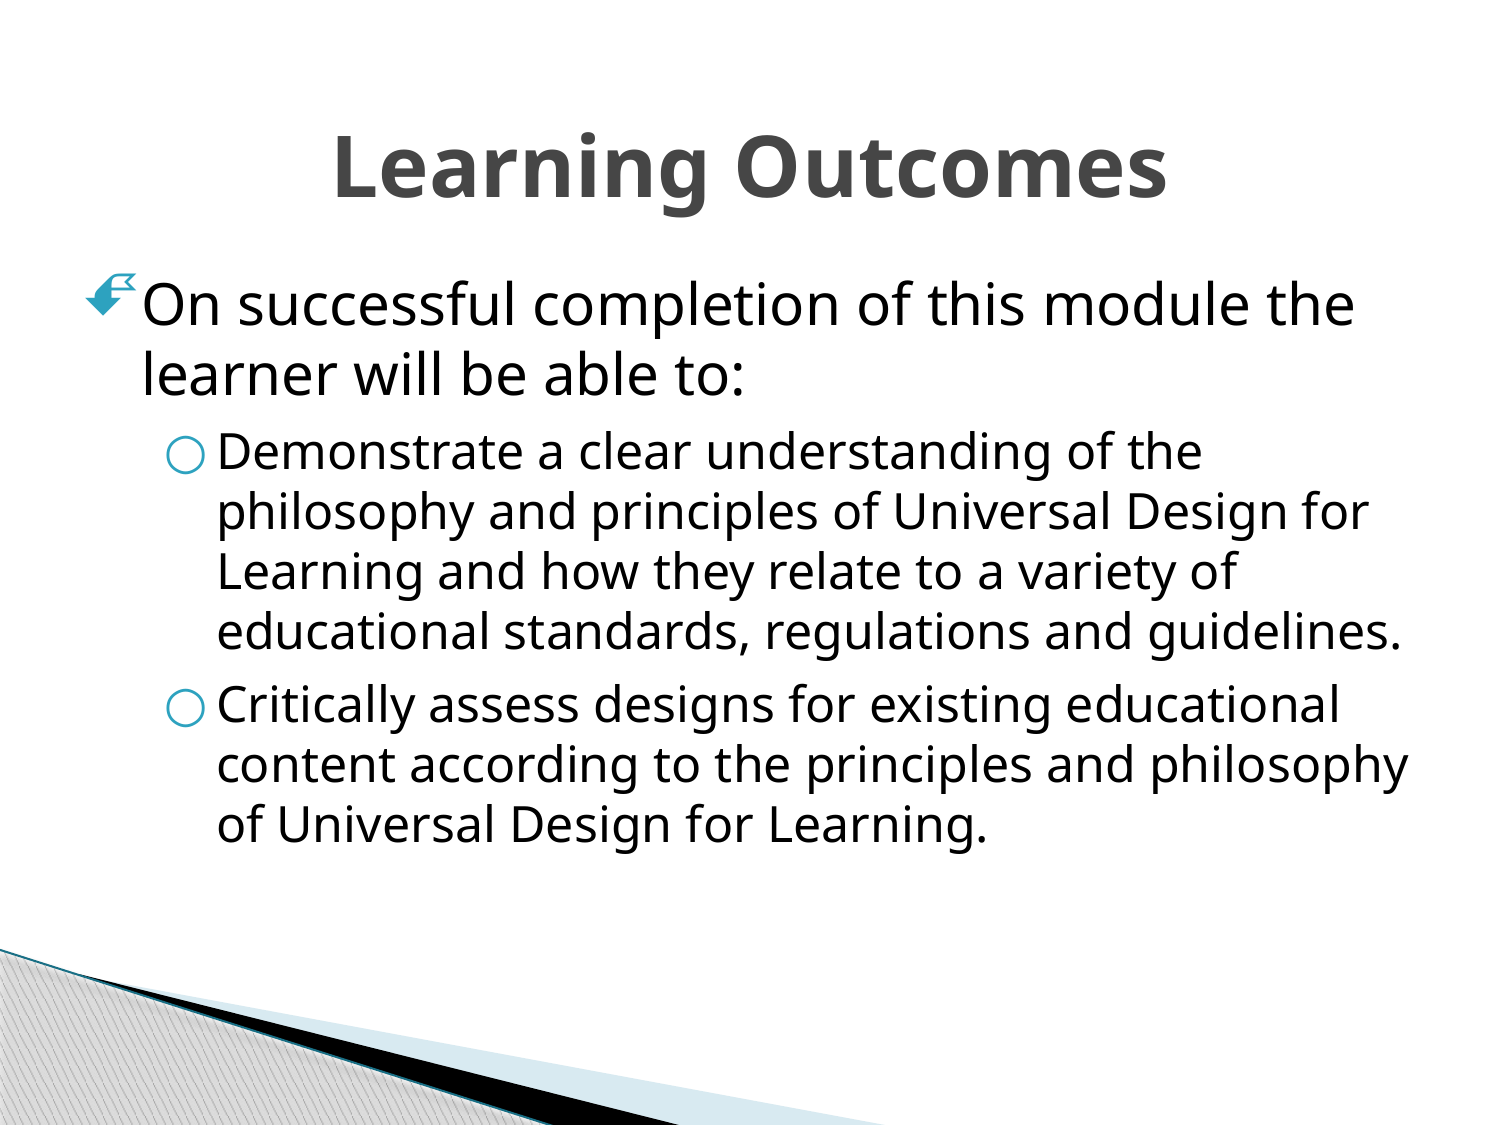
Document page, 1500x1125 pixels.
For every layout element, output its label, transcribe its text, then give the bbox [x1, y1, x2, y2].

list On successful completion of this module the learner will be able to: Demonstrate a clear understanding of the philosophy and principles of Universal Design for Learning and how they relate to a variety of educational standards, regulations and guidelines. Critically assess designs for existing educational content according to the principles and philosophy of Universal Design for Learning. [51, 252, 1449, 1000]
title Learning Outcomes [51, 97, 1449, 223]
